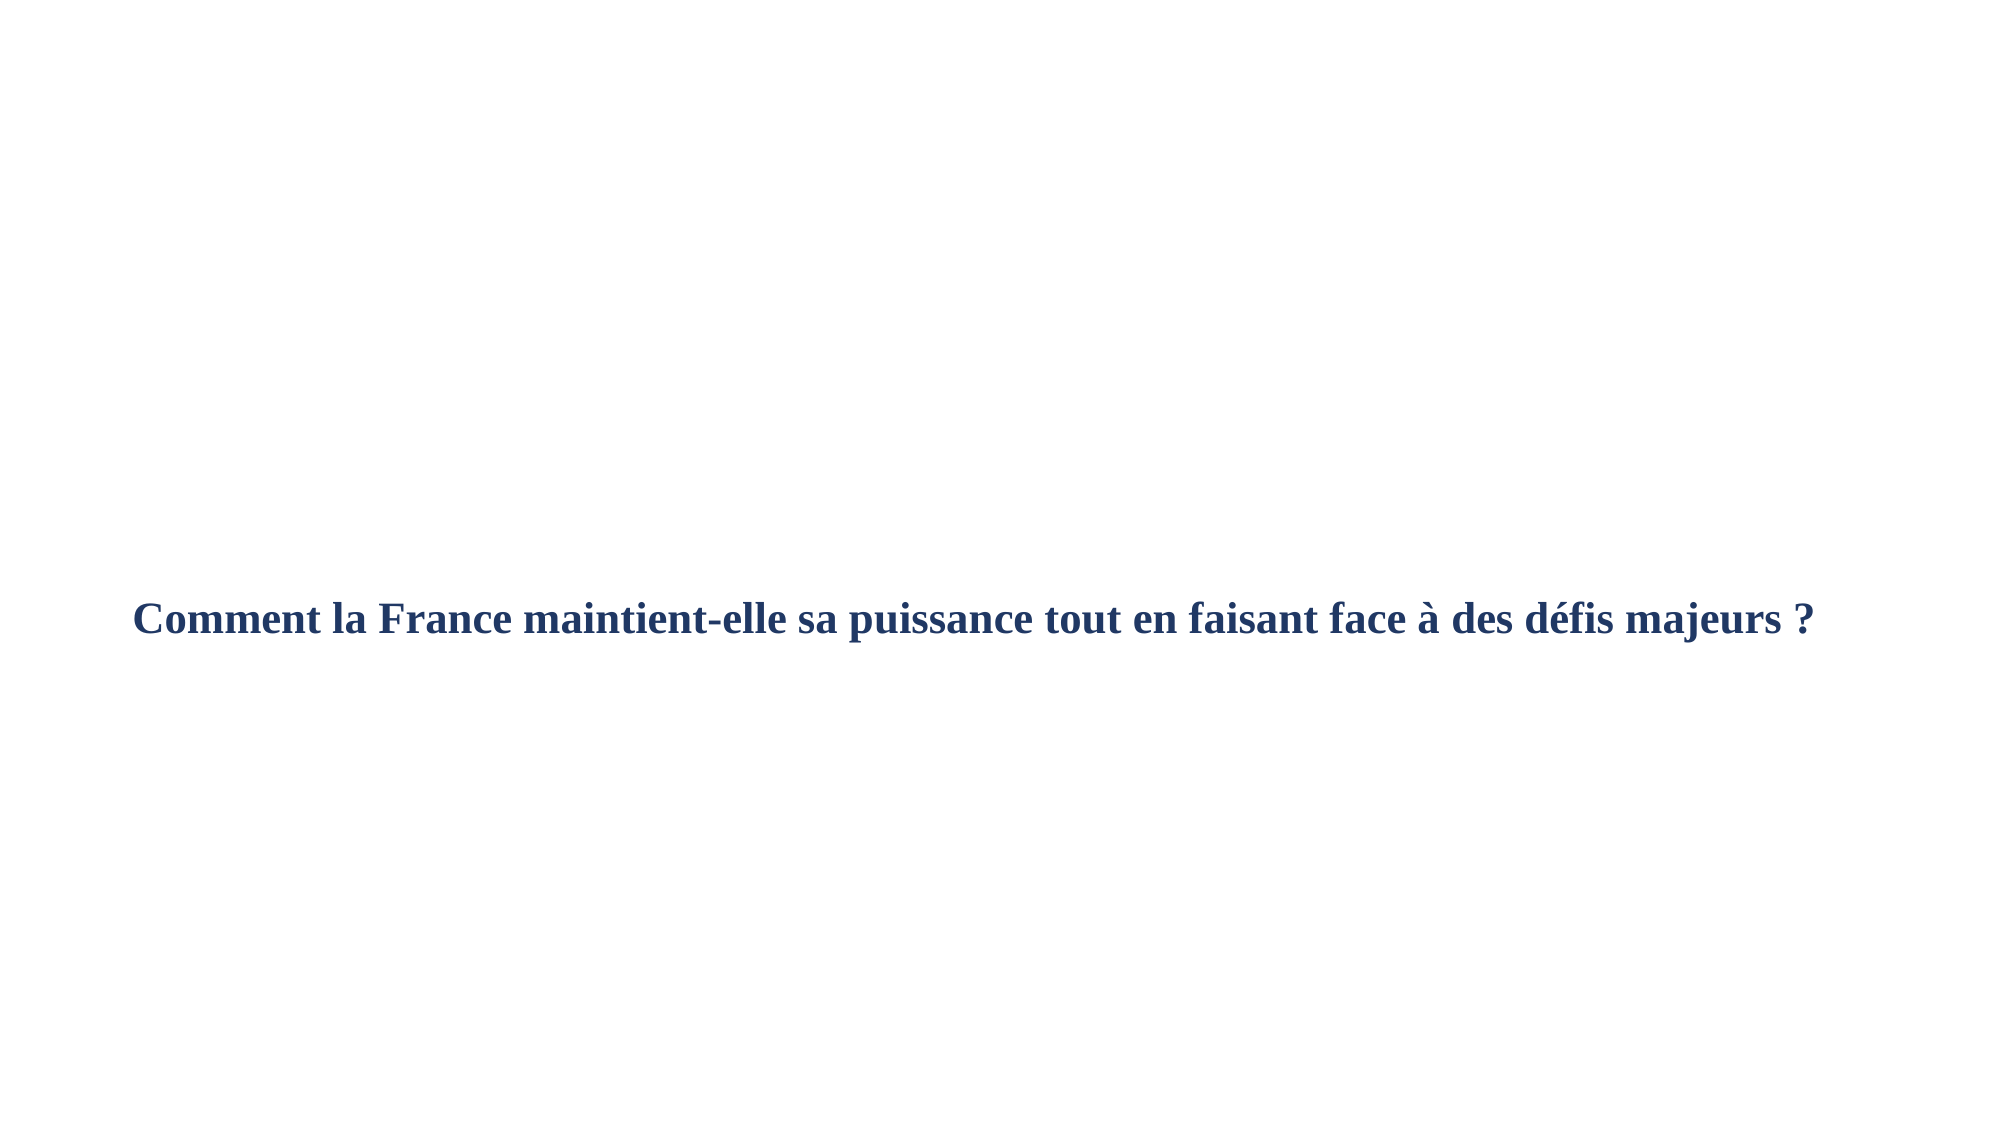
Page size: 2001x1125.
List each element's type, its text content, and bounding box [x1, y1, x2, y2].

title Comment la France maintient-elle sa puissance tout en faisant face à des défis majeurs ? [58, 520, 1905, 739]
